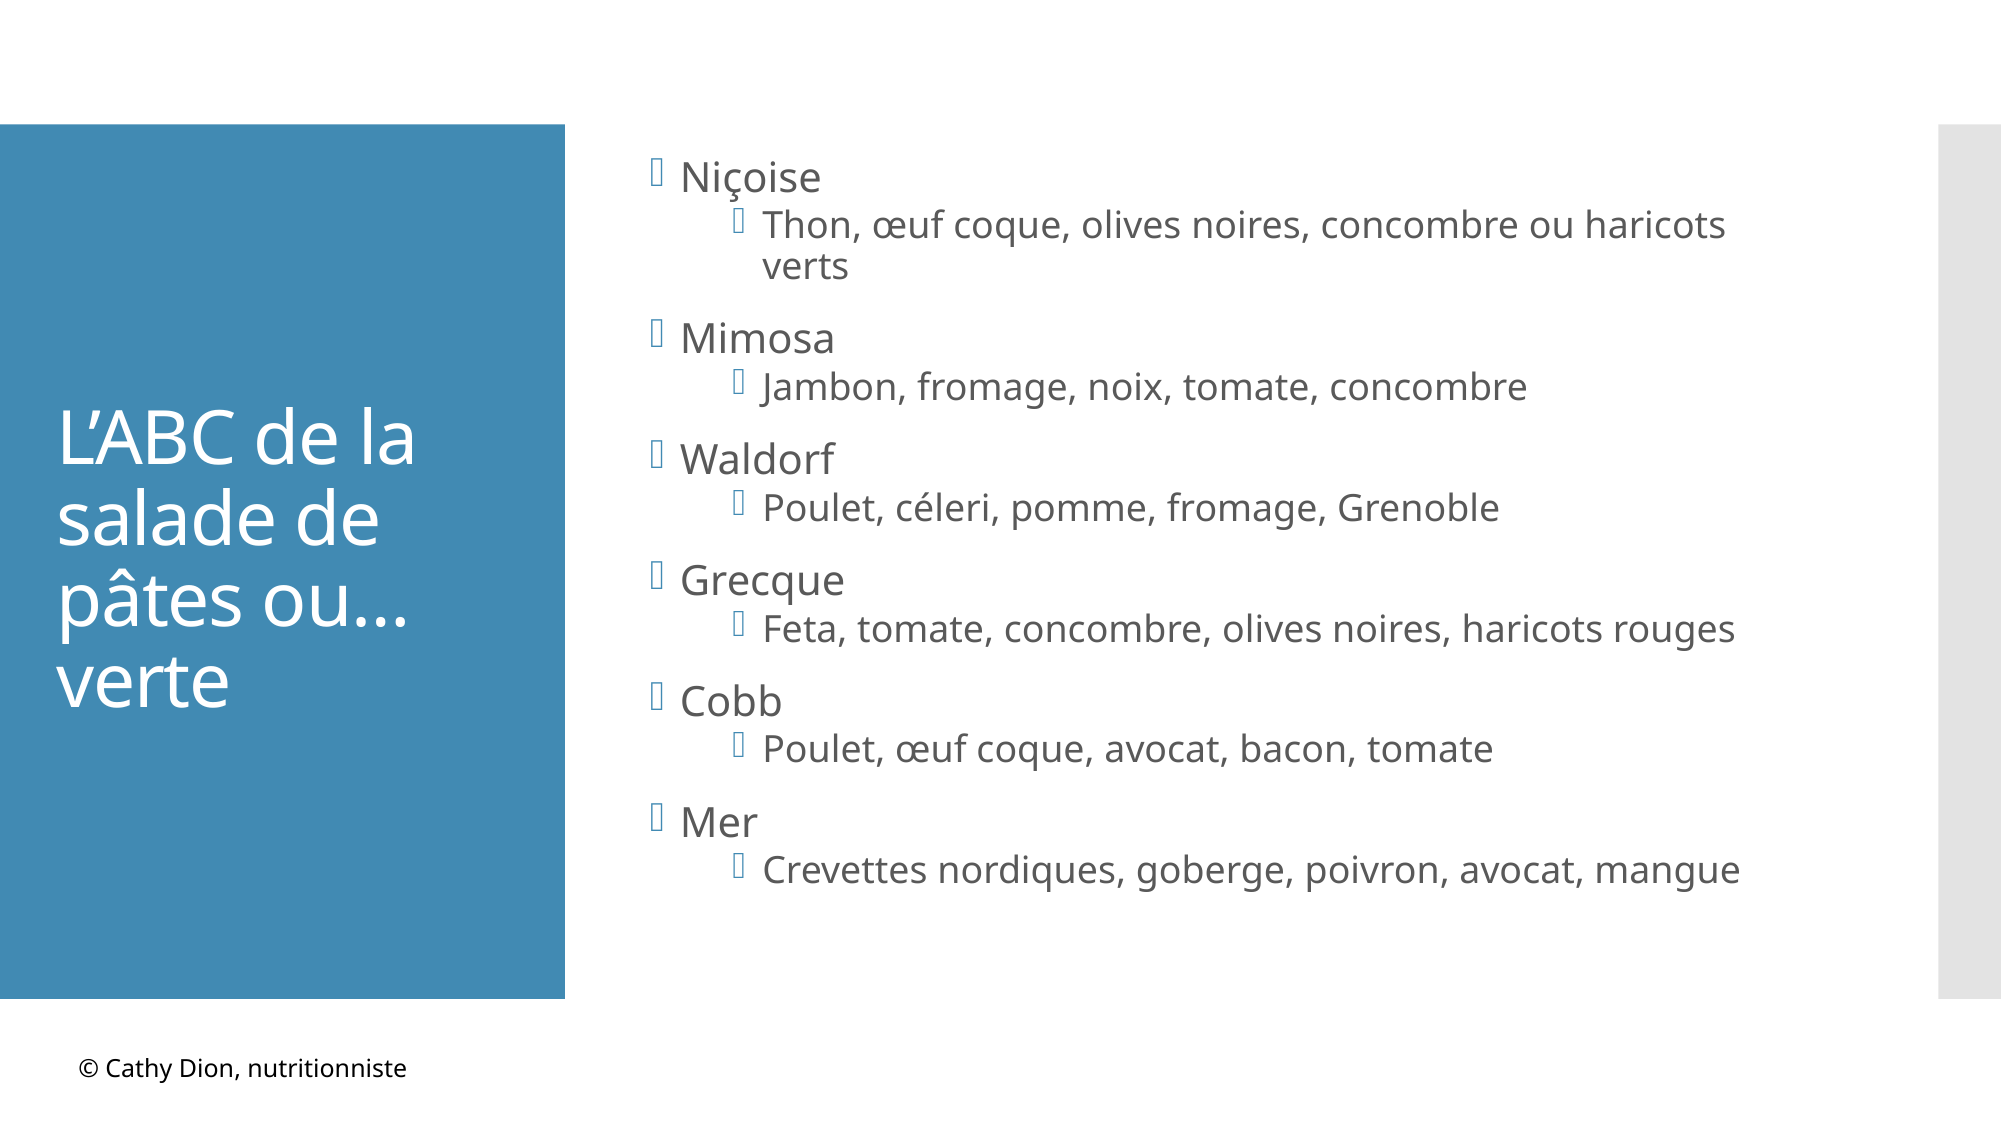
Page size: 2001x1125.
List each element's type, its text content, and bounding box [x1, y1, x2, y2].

title L’ABC de la salade de pâtes ou… verte [41, 184, 525, 940]
list Niçoise Thon, œuf coque, olives noires, concombre ou haricots verts Mimosa Jambon, fromage, noix, tomate, concombre Waldorf Poulet, céleri, pomme, fromage, Grenoble Grecque Feta, tomate, concombre, olives noires, haricots rouges Cobb Poulet, œuf coque, avocat, bacon, tomate Mer Crevettes nordiques, goberge, poivron, avocat, mangue [634, 141, 1835, 982]
text_box © Cathy Dion, nutritionniste [63, 1044, 433, 1090]
